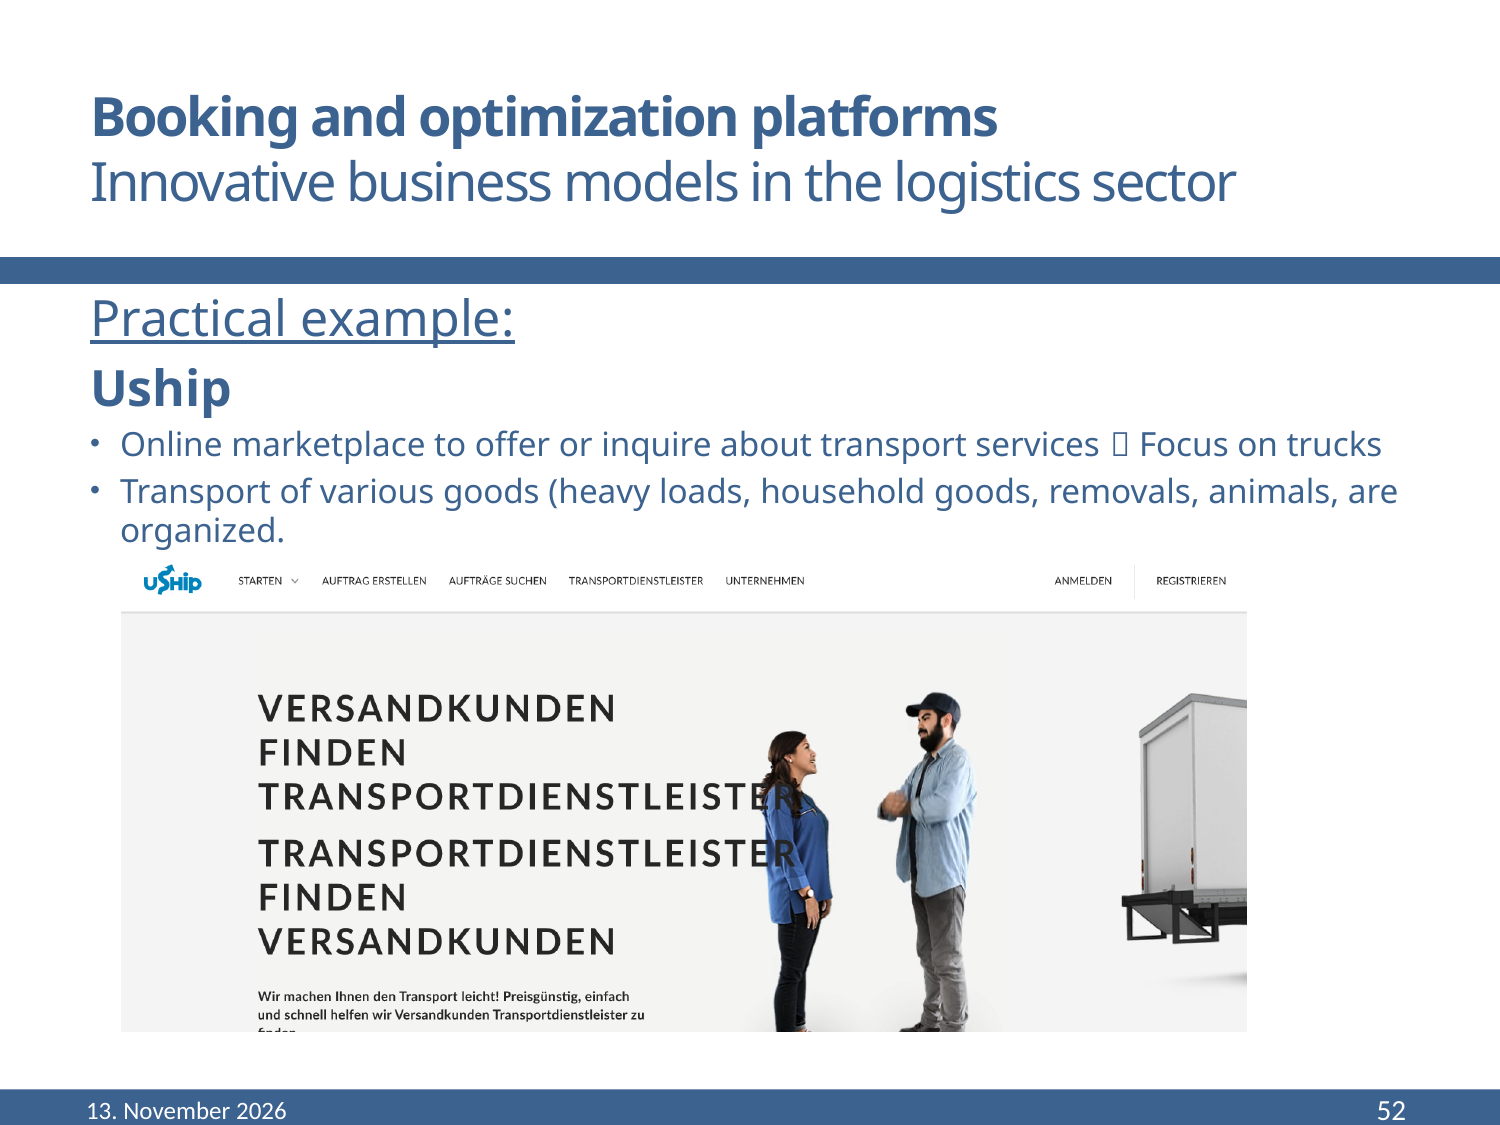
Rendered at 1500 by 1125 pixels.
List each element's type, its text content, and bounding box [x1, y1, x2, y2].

list Practical example: Uship Online marketplace to offer or inquire about transport services  Focus on trucks Transport of various goods (heavy loads, household goods, removals, animals, are organized. [75, 278, 1459, 1094]
slide_number 52 [1246, 1094, 1422, 1125]
title Booking and optimization platforms Innovative business models in the logistics sector [75, 66, 1294, 229]
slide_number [71, 1082, 547, 1125]
picture [121, 550, 1247, 1033]
